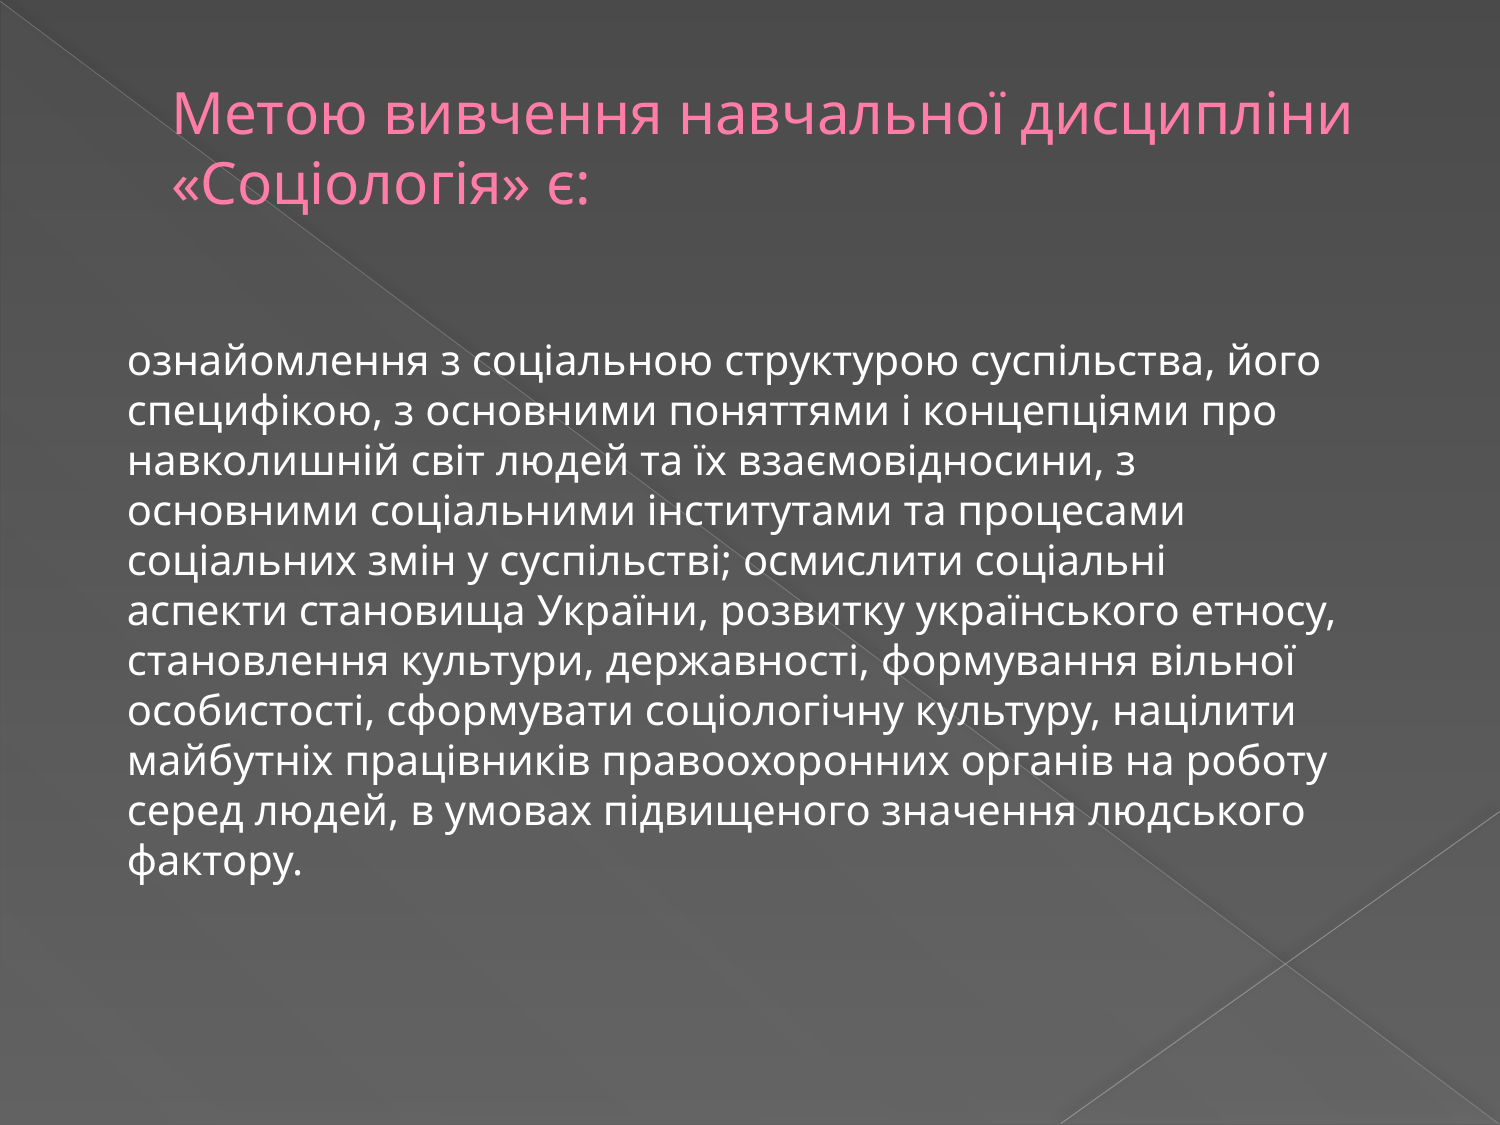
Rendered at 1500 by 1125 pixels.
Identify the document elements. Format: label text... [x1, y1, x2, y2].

text_box ознайомлення з соціальною структурою суспільства, його специфікою, з основними поняттями і концепціями про навколишній світ людей та їх взаємовідносини, з основними соціальними інститутами та процесами соціальних змін у суспільстві; осмислити соціальні аспекти становища України, розвитку українського етносу, становлення культури, державності, формування вільної особистості, сформувати соціологічну культуру, націлити майбутніх працівників правоохоронних органів на роботу серед людей, в умовах підвищеного значення людського фактору. [112, 326, 1353, 892]
title Метою вивчення навчальної дисципліни «Соціологія» є: [76, 52, 1427, 241]
list [75, 308, 1425, 1059]
